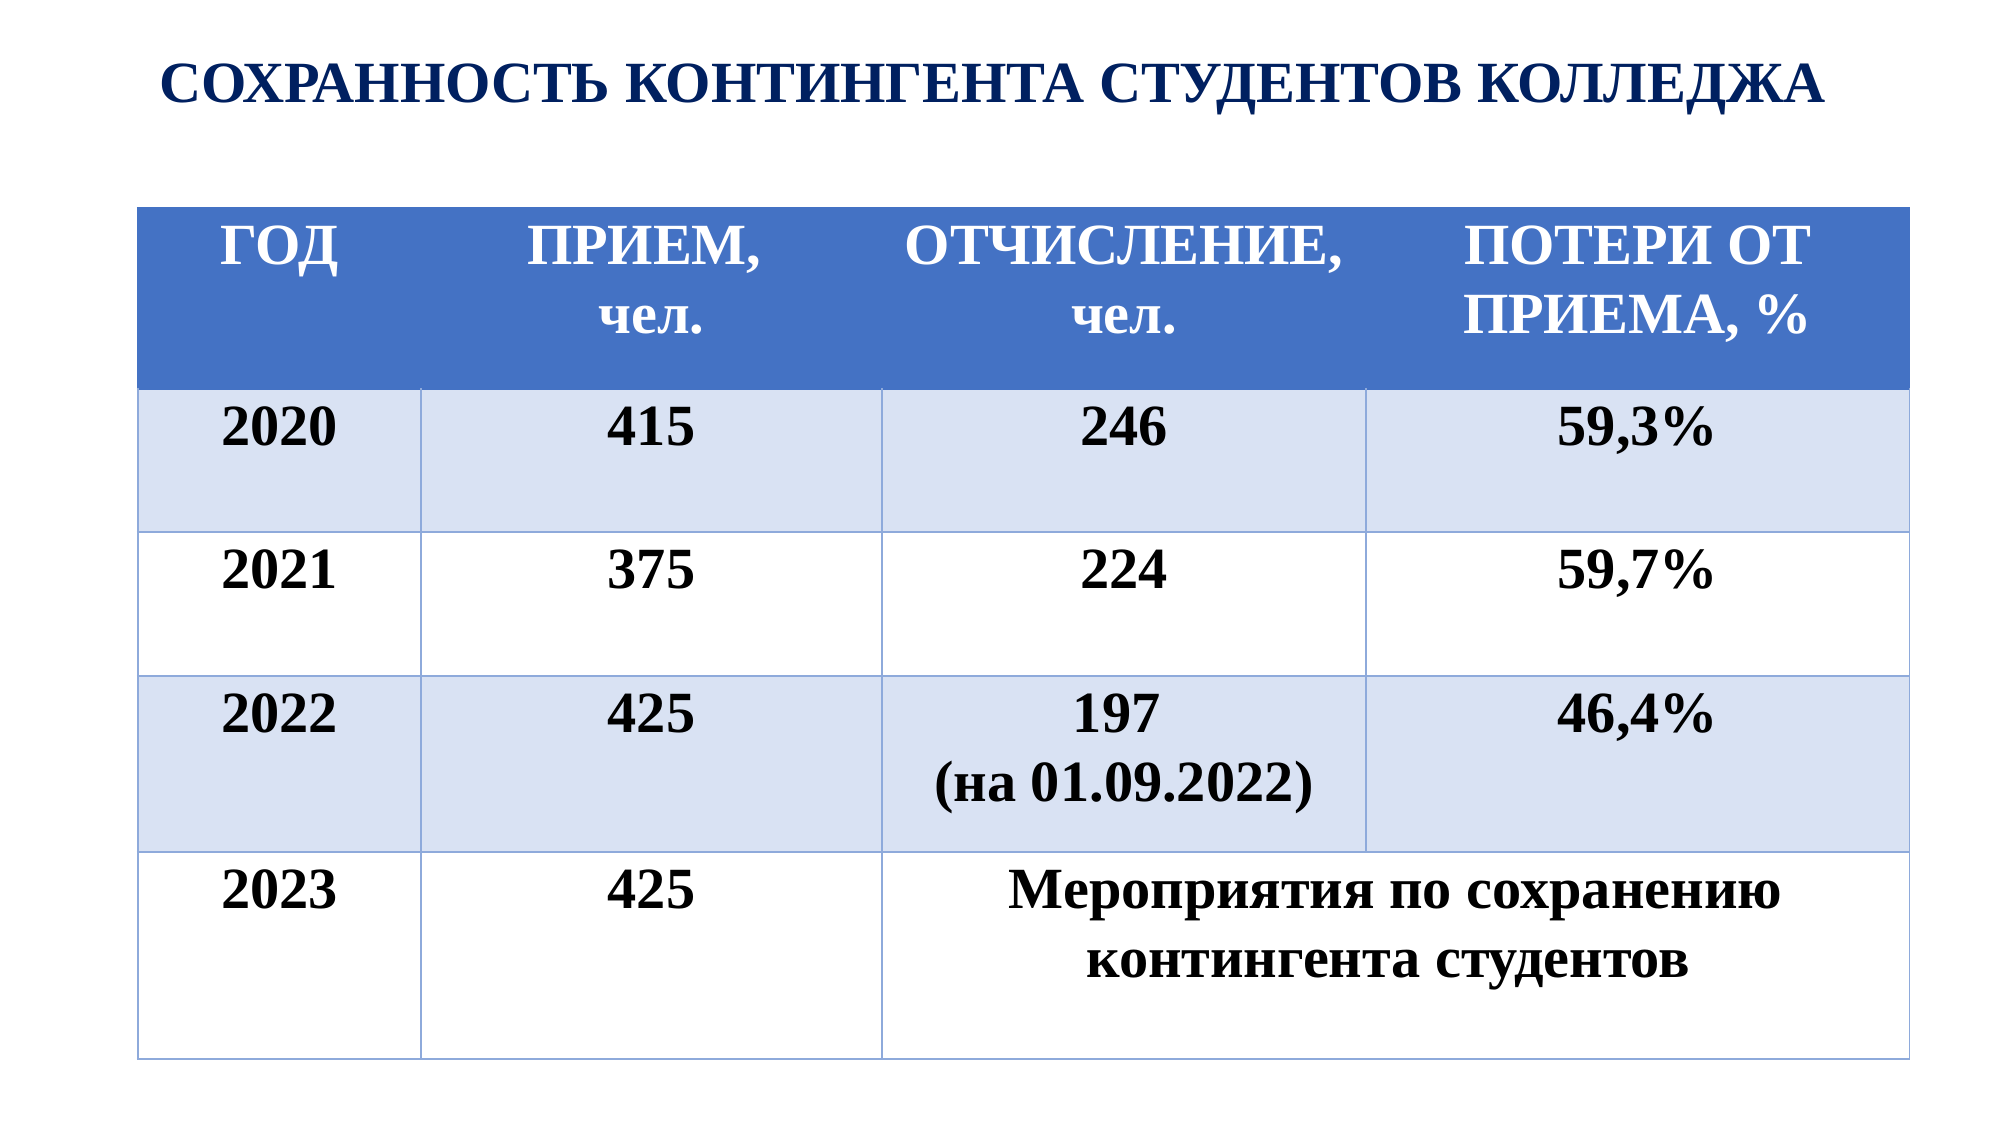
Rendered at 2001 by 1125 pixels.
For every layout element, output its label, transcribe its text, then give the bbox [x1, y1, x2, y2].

table_cell 2022 [139, 677, 420, 851]
table_cell 197 (на 01.09.2022) [883, 677, 1365, 851]
table_header ПОТЕРИ ОТ ПРИЕМА, % [1366, 209, 1909, 388]
table_cell 415 [422, 390, 881, 531]
table_cell 425 [422, 677, 881, 851]
table_header ОТЧИСЛЕНИЕ, чел. [882, 209, 1366, 388]
table_cell 425 [422, 853, 881, 1058]
table_cell 59,3% [1367, 390, 1909, 531]
table_cell 59,7% [1367, 533, 1909, 675]
table_cell 224 [883, 533, 1365, 675]
table_cell 375 [422, 533, 881, 675]
table_header ГОД [139, 209, 421, 388]
table_cell 46,4% [1367, 677, 1909, 851]
table_header ПРИЕМ, чел. [421, 209, 882, 388]
table_cell Мероприятия по сохранению контингента студентов [883, 853, 1909, 1058]
table_cell 2021 [139, 533, 420, 675]
table_cell 2020 [139, 390, 420, 531]
table_cell 246 [883, 390, 1365, 531]
title СОХРАННОСТЬ КОНТИНГЕНТА СТУДЕНТОВ КОЛЛЕДЖА [137, 30, 1863, 138]
table_cell 2023 [139, 853, 420, 1058]
